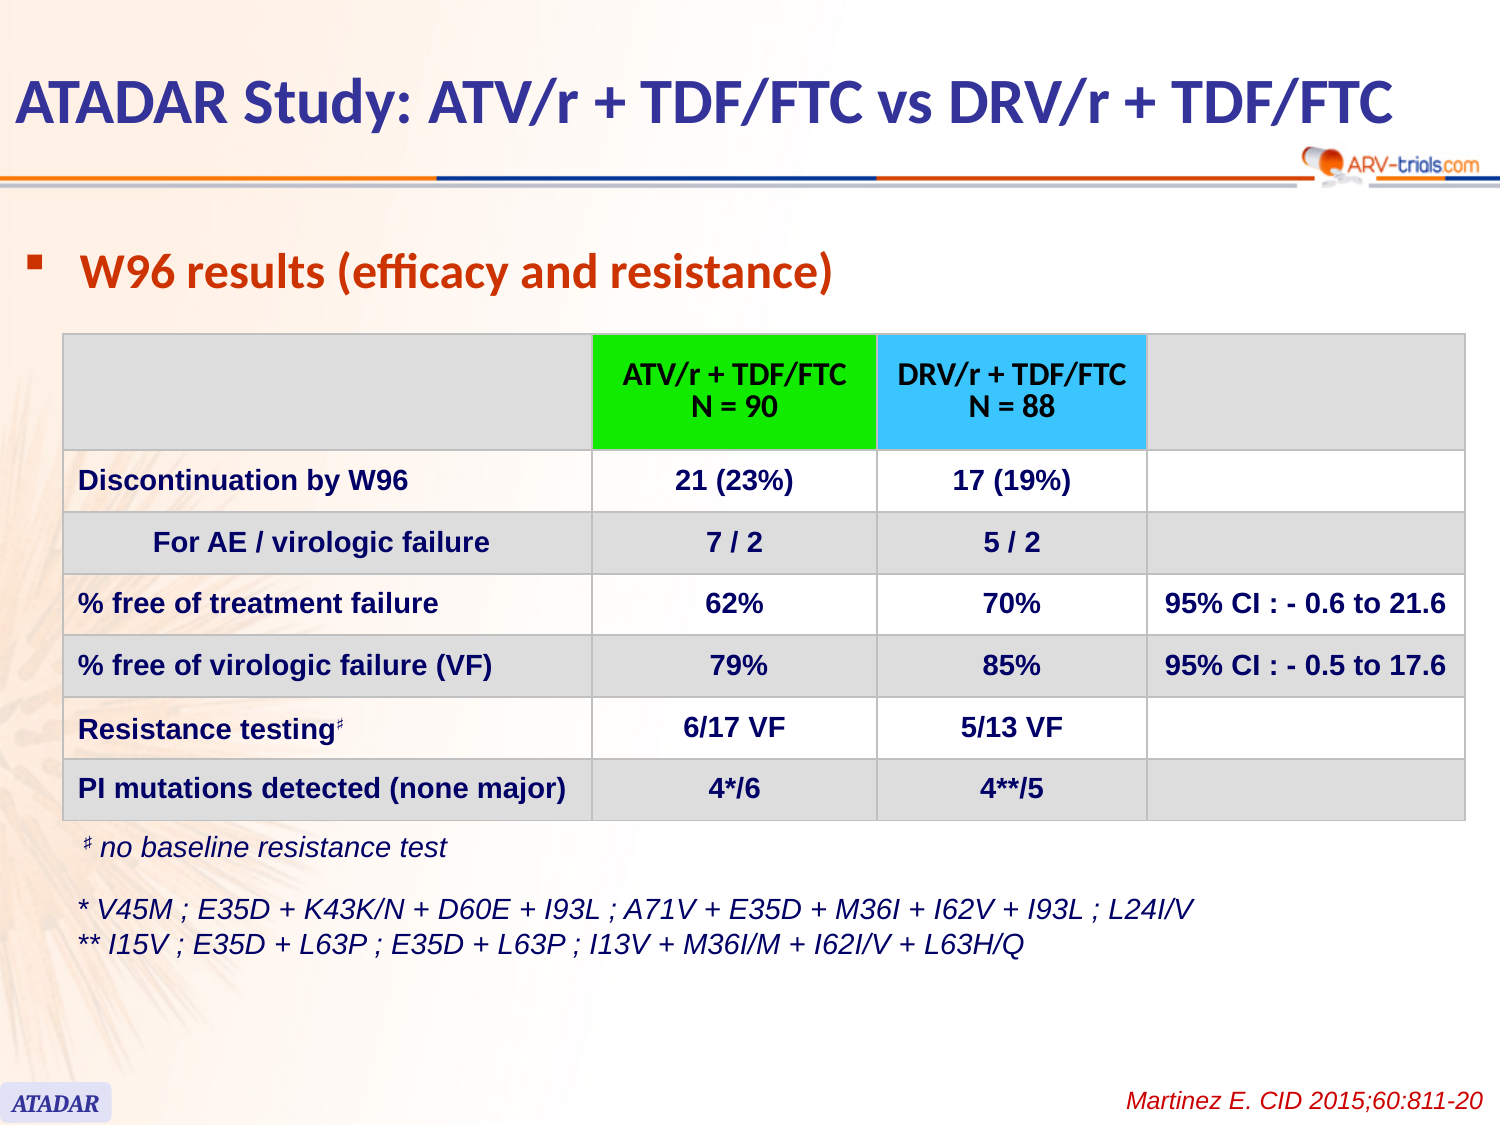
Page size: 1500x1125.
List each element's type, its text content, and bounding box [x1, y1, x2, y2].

text_box W96 results (efficacy and resistance) [8, 231, 1353, 341]
text_box ATADAR [0, 1082, 112, 1123]
text_box ATADAR Study: ATV/r + TDF/FTC vs DRV/r + TDF/FTC [0, 7, 1493, 189]
table_cell 79% [593, 636, 876, 696]
table_header DRV/r + TDF/FTC N = 88 [878, 335, 1146, 449]
table_cell [1148, 698, 1464, 758]
table_cell 17 (19%) [878, 451, 1146, 511]
table_cell 70% [878, 575, 1146, 634]
table_cell 95% CI : - 0.6 to 21.6 [1148, 575, 1464, 634]
table_cell 4**/5 [878, 760, 1146, 820]
table_cell 62% [593, 575, 876, 634]
table_cell 21 (23%) [593, 451, 876, 511]
table_cell 6/17 VF [593, 698, 876, 758]
picture [0, 0, 1500, 1125]
table_cell % free of treatment failure [64, 575, 591, 634]
table_cell 95% CI : - 0.5 to 17.6 [1148, 636, 1464, 696]
table_cell % free of virologic failure (VF) [64, 636, 591, 696]
table_cell [1148, 513, 1464, 573]
table_cell Discontinuation by W96 [64, 451, 591, 511]
table_cell [1148, 451, 1464, 511]
table_cell 5/13 VF [878, 698, 1146, 758]
table_header [1148, 335, 1464, 449]
table_cell Resistance testing♯ [64, 698, 591, 758]
table_cell [1148, 760, 1464, 820]
table_cell PI mutations detected (none major) [64, 760, 591, 820]
text_box ♯ no baseline resistance test [68, 820, 463, 871]
table_cell 5 / 2 [878, 513, 1146, 573]
table_cell 4*/6 [593, 760, 876, 820]
text_box * V45M ; E35D + K43K/N + D60E + I93L ; A71V + E35D + M36I + I62V + I93L ; L24I/V ** I15V ; E35D + L63P ; E35D + L63P ; I13V + M36I/M + I62I/V + L63H/Q [62, 882, 1210, 968]
table_header [64, 335, 591, 449]
table_cell 85% [878, 636, 1146, 696]
table_cell 7 / 2 [593, 513, 876, 573]
table_cell For AE / virologic failure [64, 513, 591, 573]
text_box Martinez E. CID 2015;60:811-20 [821, 1076, 1499, 1122]
table_header ATV/r + TDF/FTC N = 90 [593, 335, 876, 449]
